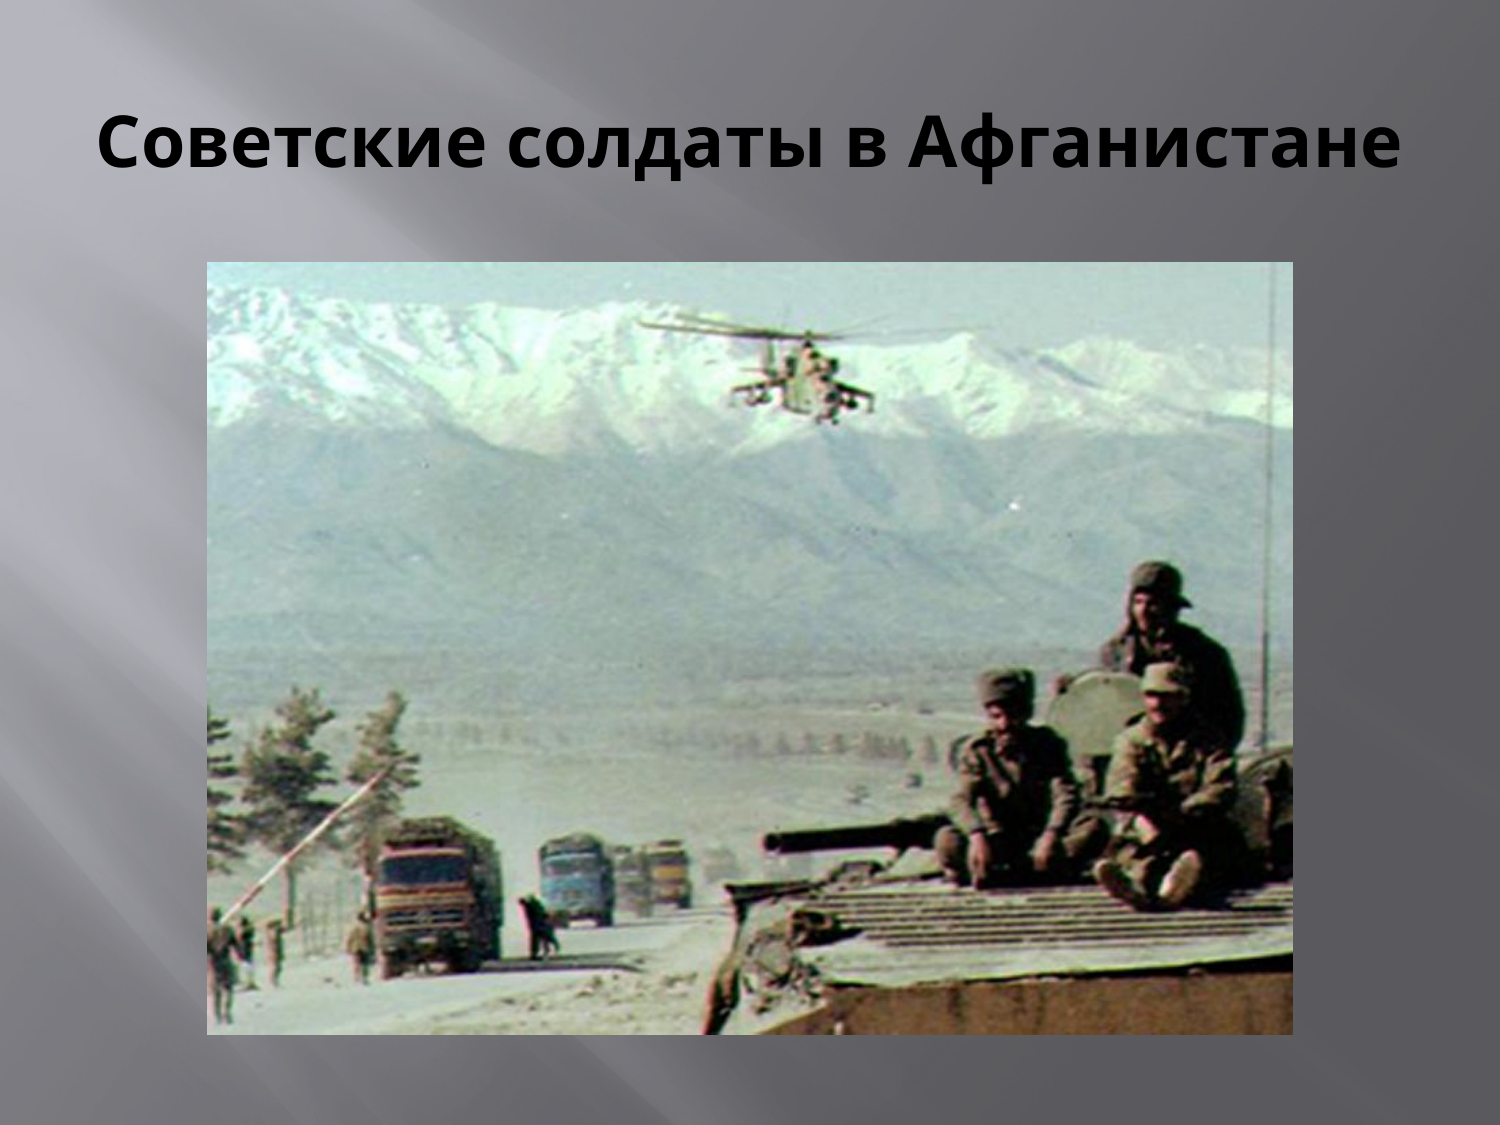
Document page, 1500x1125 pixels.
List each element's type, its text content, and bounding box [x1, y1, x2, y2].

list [206, 262, 1294, 1036]
title Советские солдаты в Афганистане [75, 45, 1425, 233]
